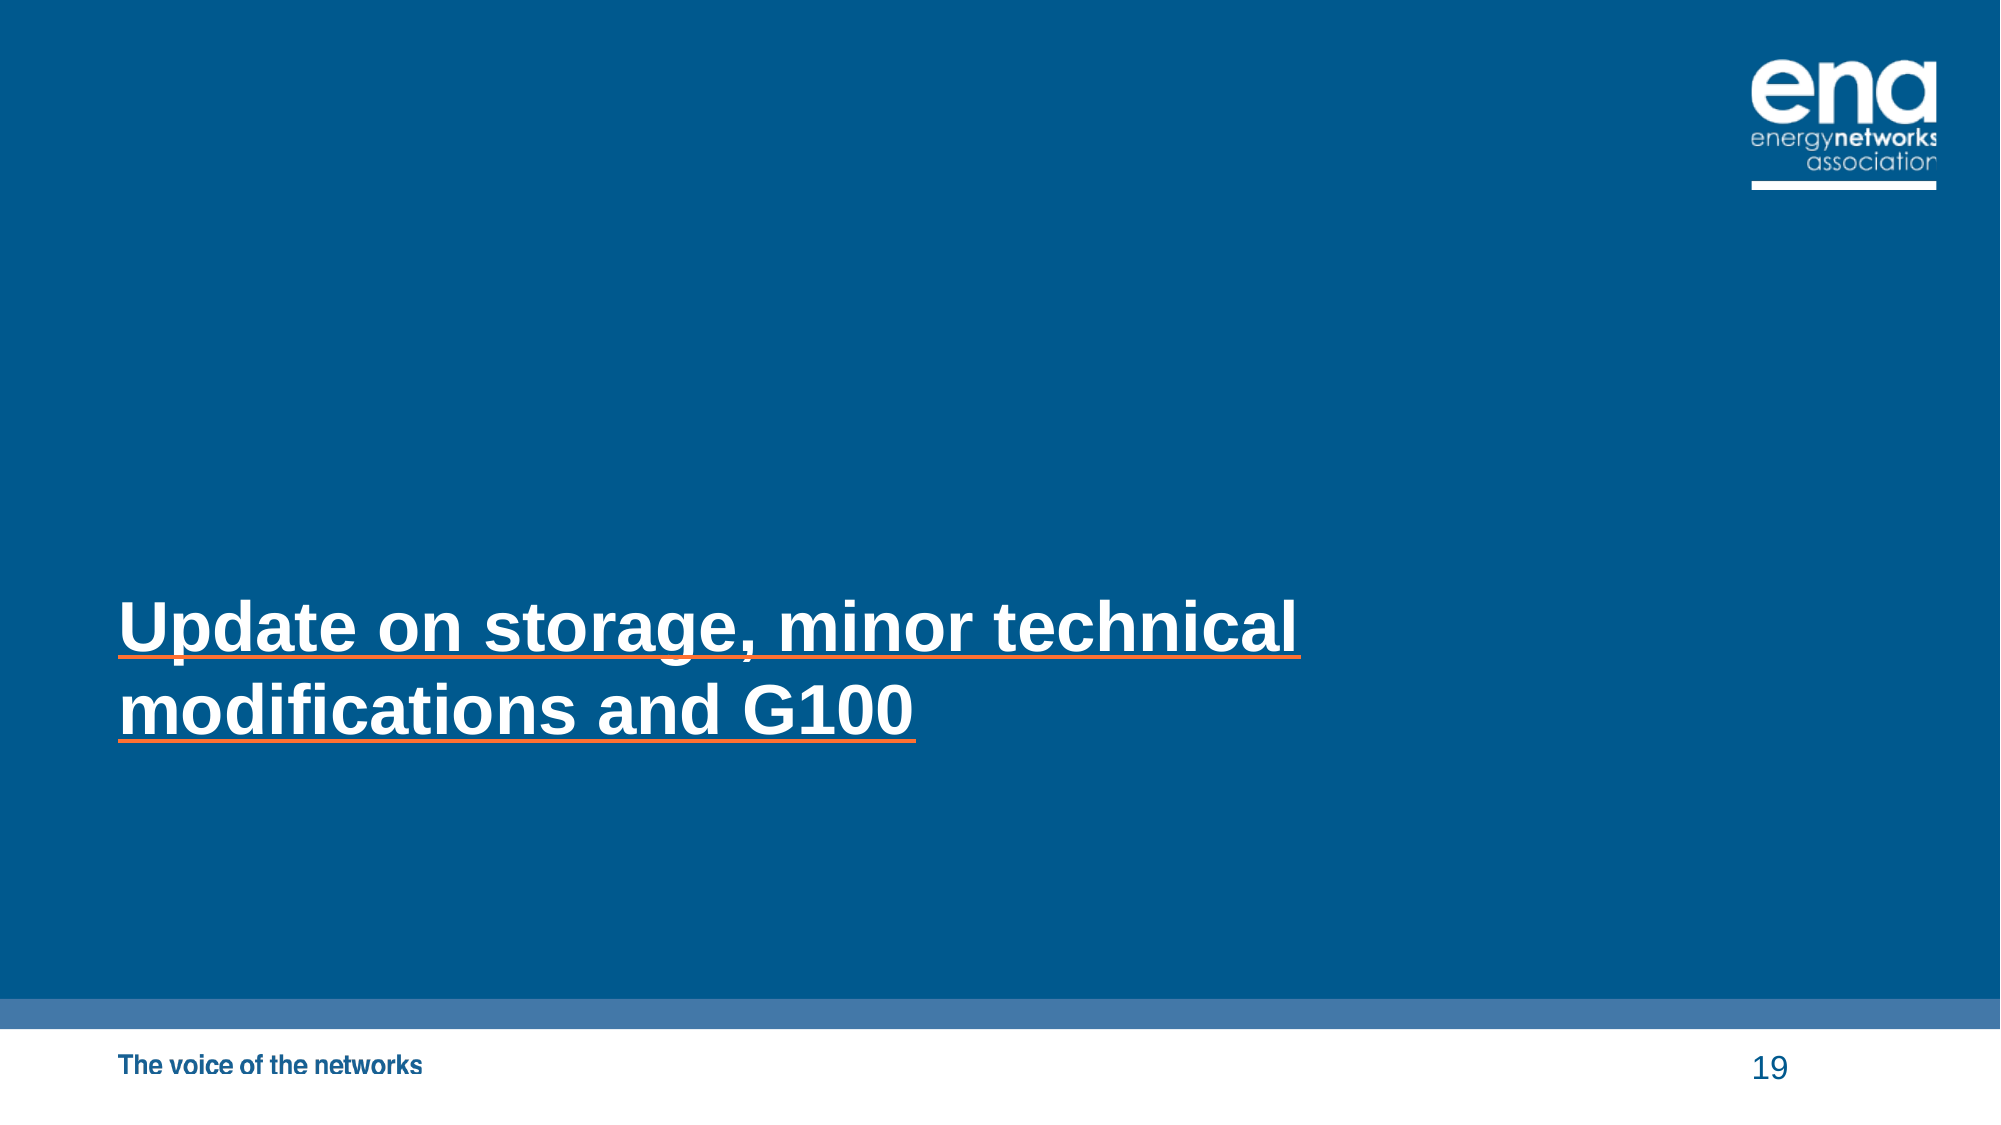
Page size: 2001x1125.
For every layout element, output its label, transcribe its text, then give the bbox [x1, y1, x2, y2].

title Update on storage, minor technical modifications and G100 [118, 578, 1471, 833]
slide_number 19 [1751, 1036, 1929, 1096]
